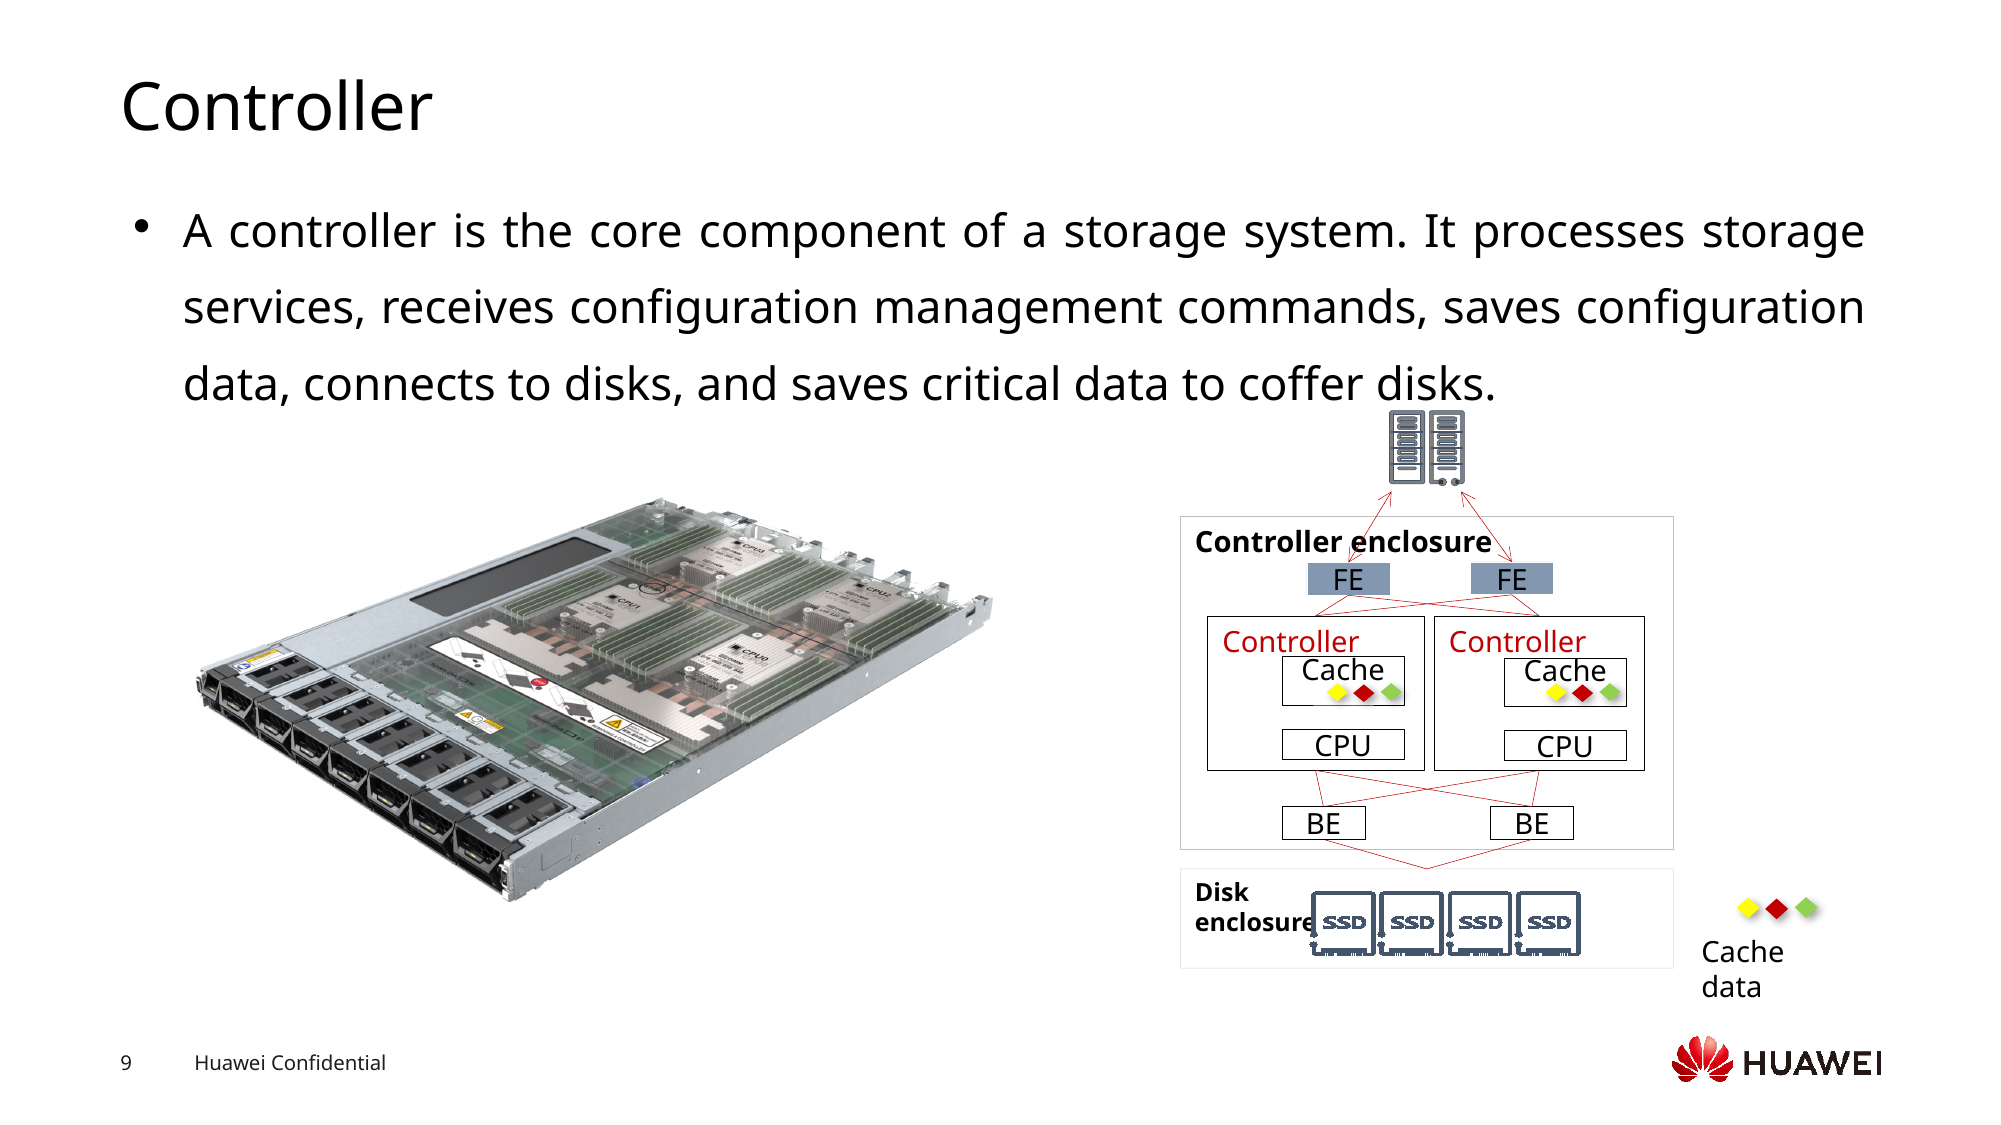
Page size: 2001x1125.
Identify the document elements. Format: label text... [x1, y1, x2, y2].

list A controller is the core component of a storage system. It processes storage services, receives configuration management commands, saves configuration data, connects to disks, and saves critical data to coffer disks. [119, 172, 1881, 973]
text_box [1180, 410, 1674, 969]
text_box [1686, 896, 1867, 977]
picture [1672, 1036, 1881, 1082]
picture [193, 492, 996, 902]
title Controller [120, 73, 1880, 155]
